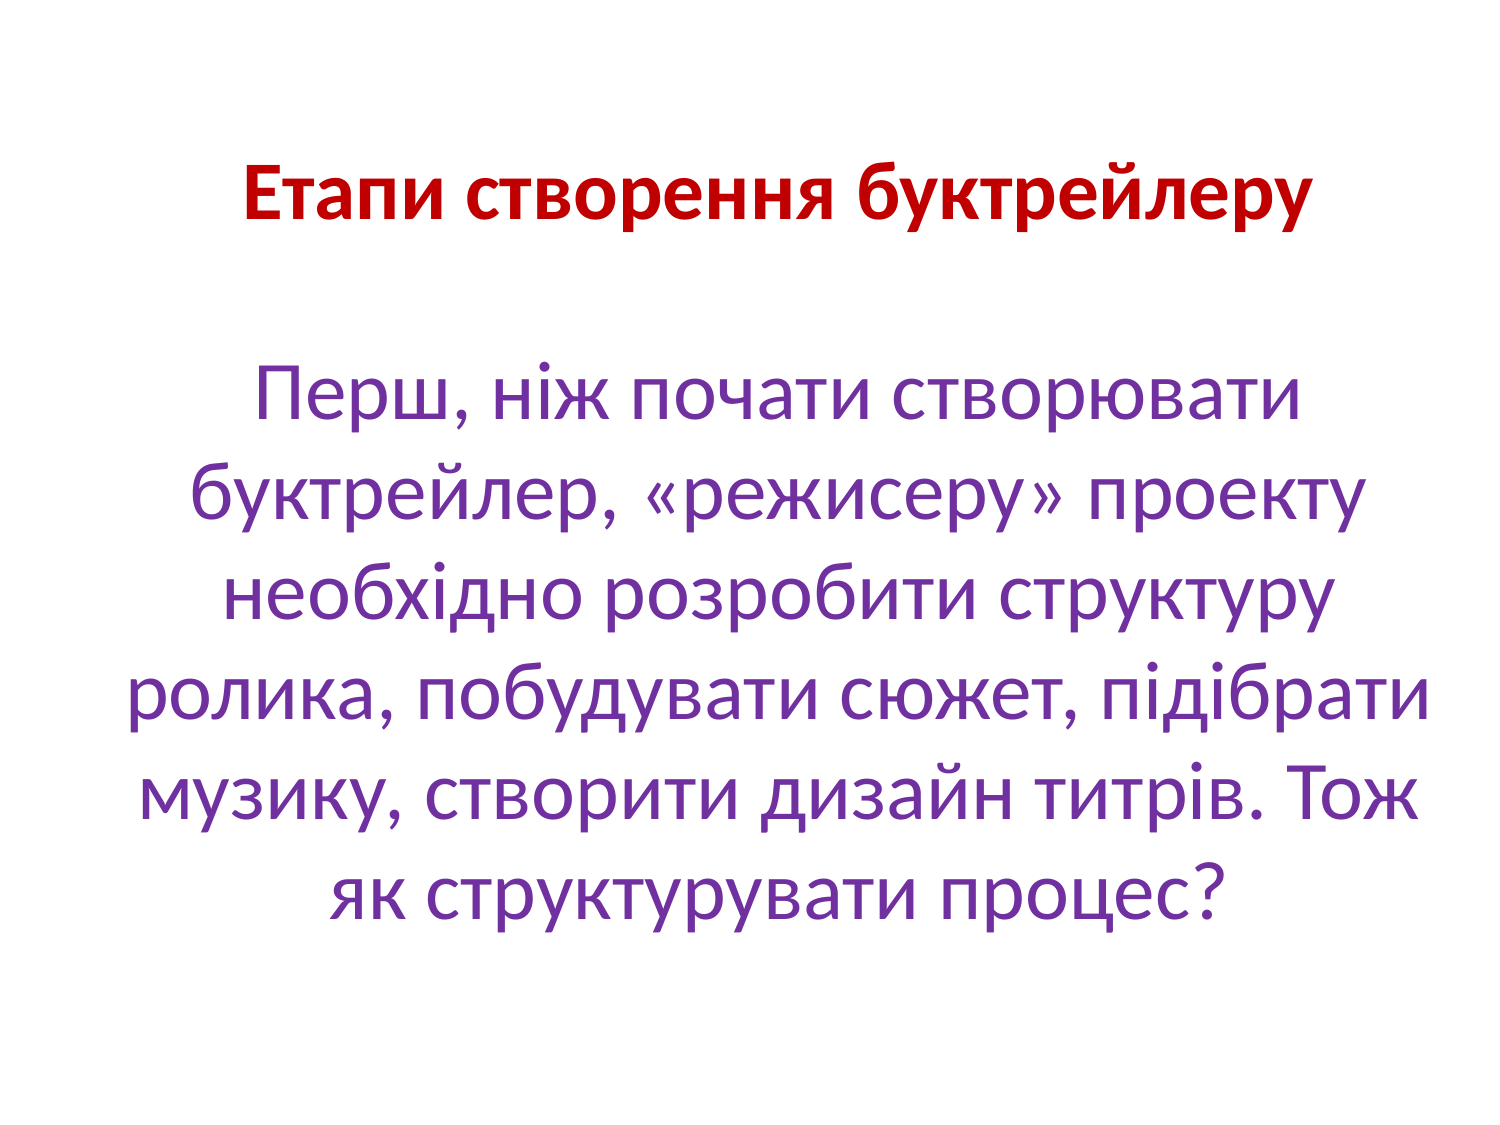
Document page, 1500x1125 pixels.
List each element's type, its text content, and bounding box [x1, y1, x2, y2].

text_box Етапи створення буктрейлеру Перш, ніж почати створювати буктрейлер, «режисеру» проекту необхідно розробити структуру ролика, побудувати сюжет, підібрати музику, створити дизайн титрів. Тож як структурувати процес? [81, 128, 1477, 944]
